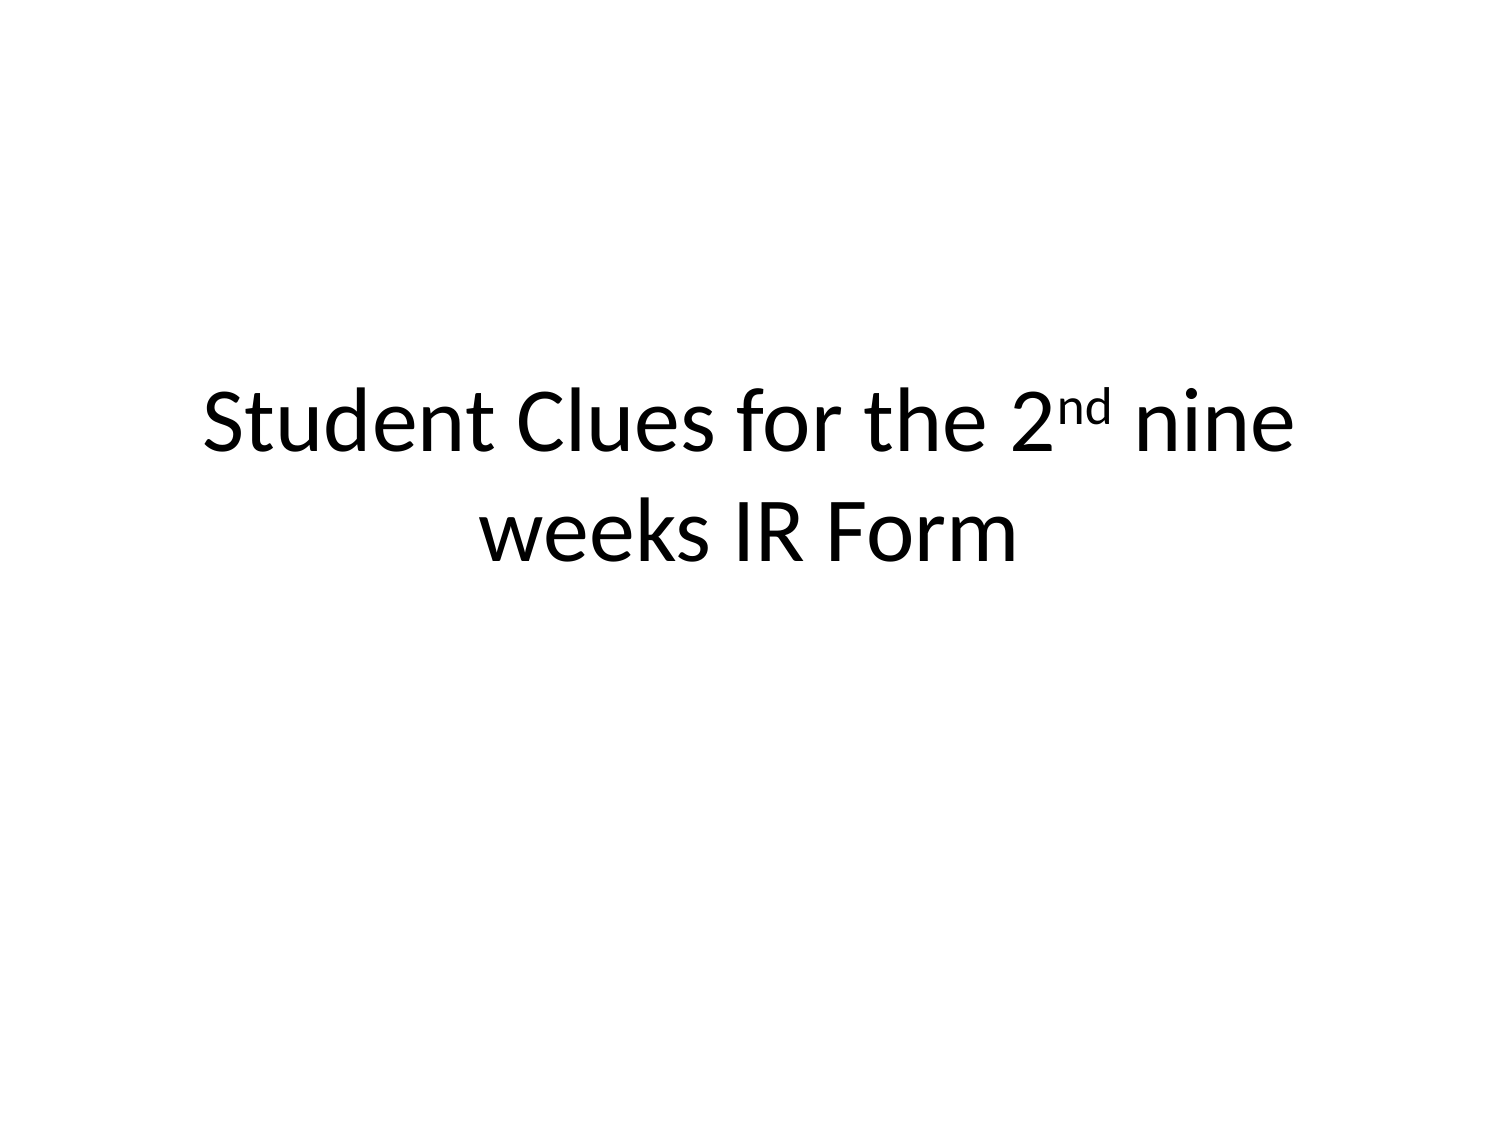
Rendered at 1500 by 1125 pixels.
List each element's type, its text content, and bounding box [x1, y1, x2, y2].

title Student Clues for the 2nd nine weeks IR Form [112, 349, 1388, 591]
